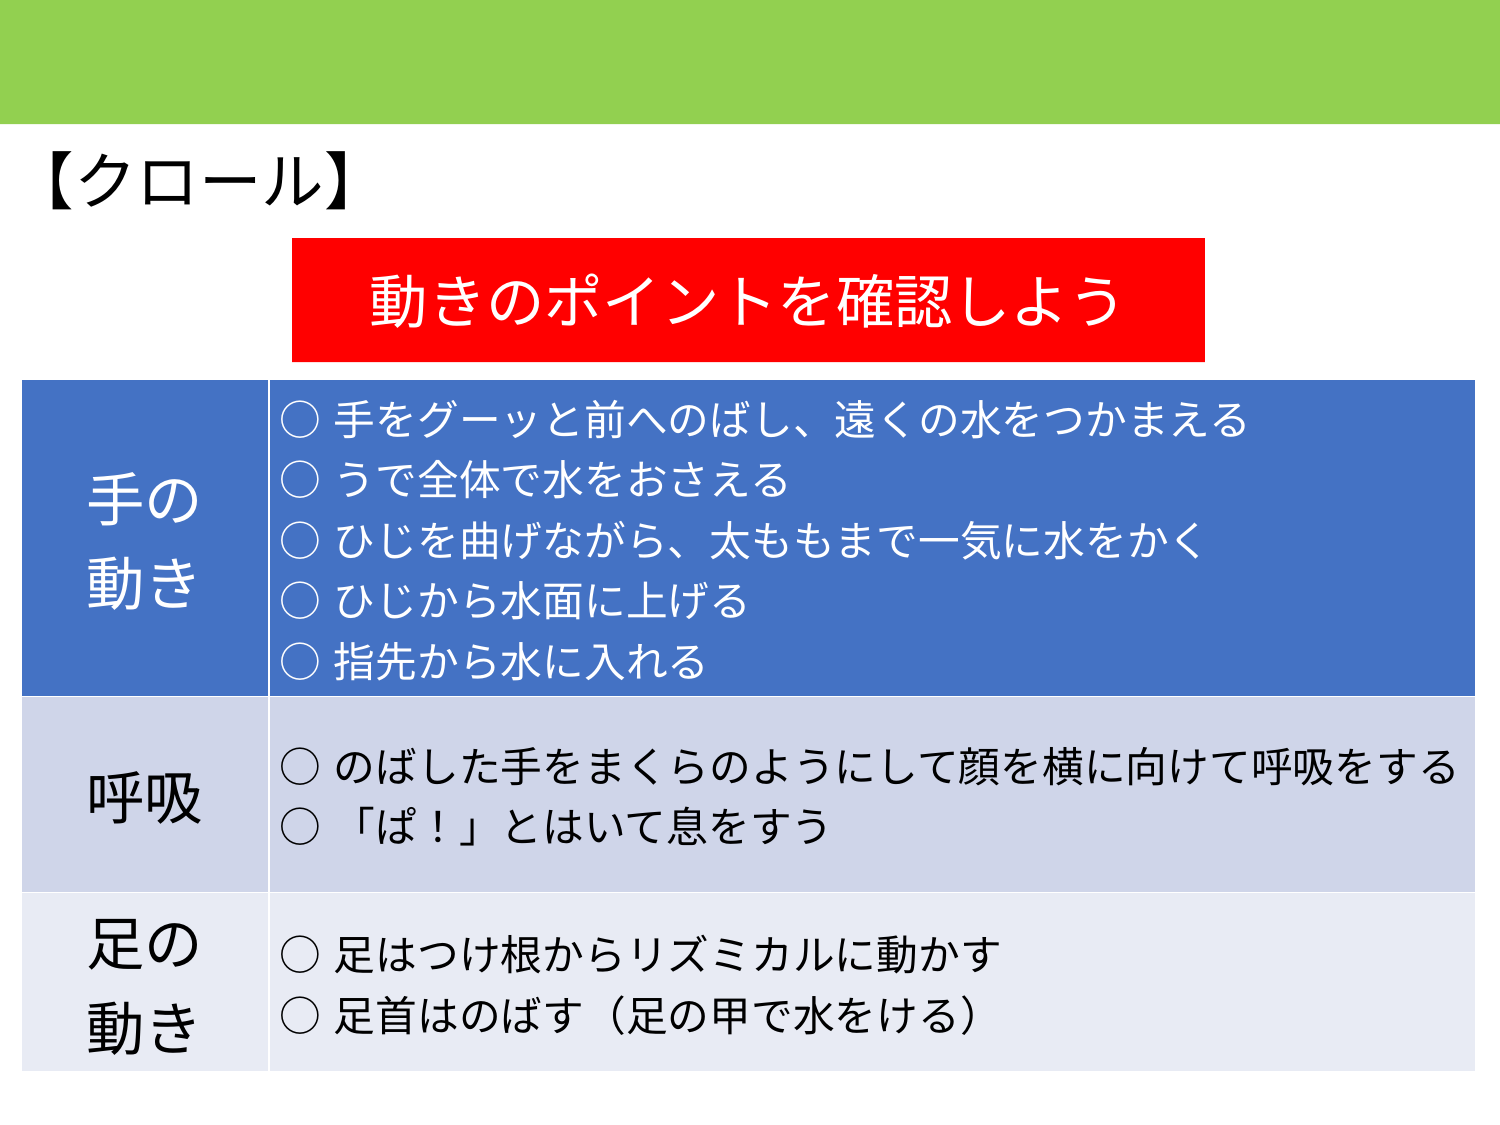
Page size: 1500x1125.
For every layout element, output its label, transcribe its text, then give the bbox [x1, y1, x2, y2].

text_box 動きのポイントを確認しよう [291, 237, 1206, 363]
text_box [330, 220, 1280, 269]
table_header 手の 動き [22, 380, 268, 696]
text_box [0, 0, 1500, 125]
text_box 【クロール】 [0, 137, 472, 222]
table_cell 足の 動き [22, 893, 268, 1071]
table_cell ○足はつけ根からリズミカルに動かす ○足首はのばす（足の甲で水をける） [270, 893, 1475, 1071]
table_cell ○のばした手をまくらのようにして顔を横に向けて呼吸をする ○「ぱ！」とはいて息をすう [270, 697, 1475, 892]
table_cell 呼吸 [22, 697, 268, 892]
table_header ○手をグーッと前へのばし、遠くの水をつかまえる ○うで全体で水をおさえる ○ひじを曲げながら、太ももまで一気に水をかく ○ひじから水面に上げる ○指先から水に入れる [270, 380, 1475, 696]
